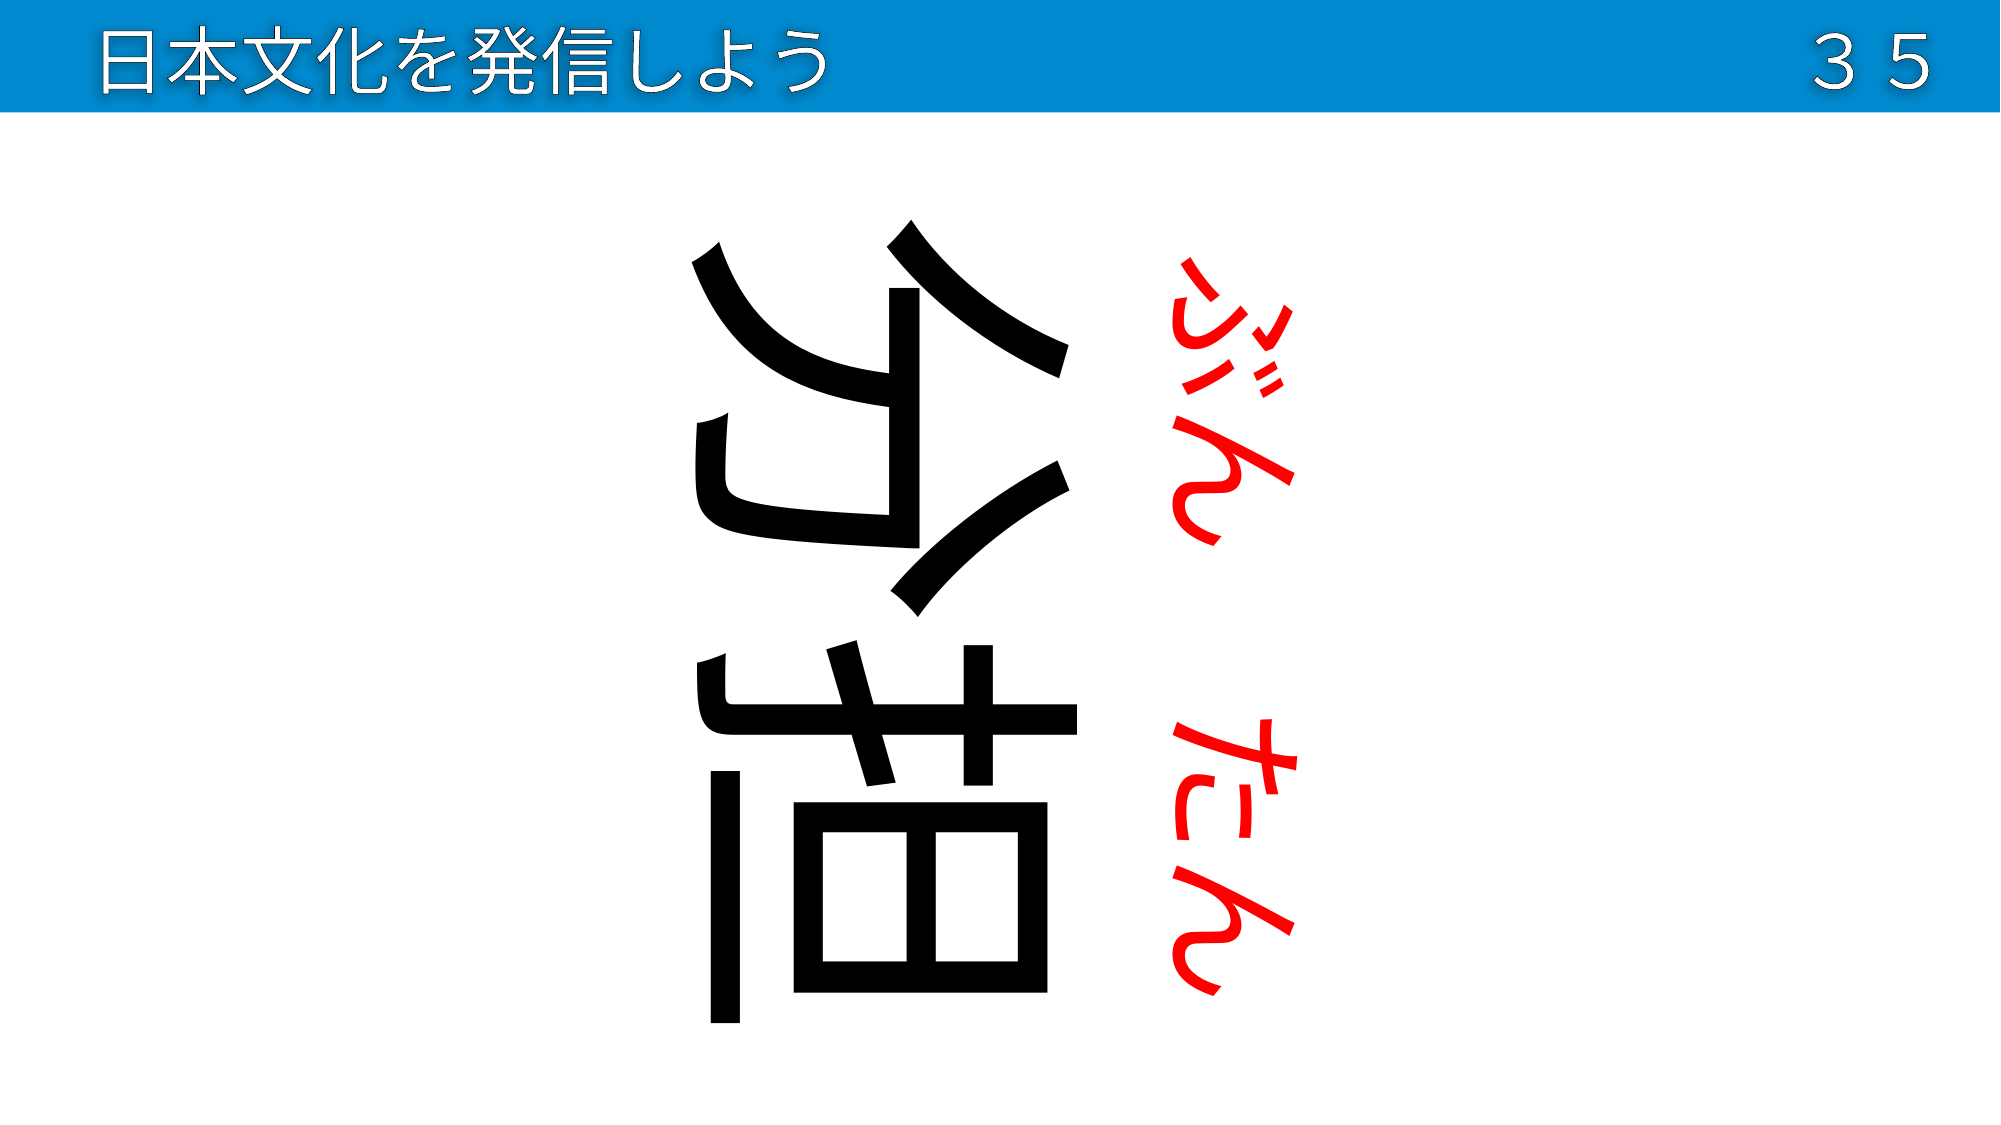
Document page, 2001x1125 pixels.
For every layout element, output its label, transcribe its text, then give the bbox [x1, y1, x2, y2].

text_box [0, 0, 2000, 113]
text_box 分担 [616, 195, 1152, 1125]
text_box ぶん たん [1124, 239, 1337, 1012]
text_box 日本文化を発信しよう [75, 6, 1225, 112]
text_box ３５ [1782, 6, 1963, 112]
